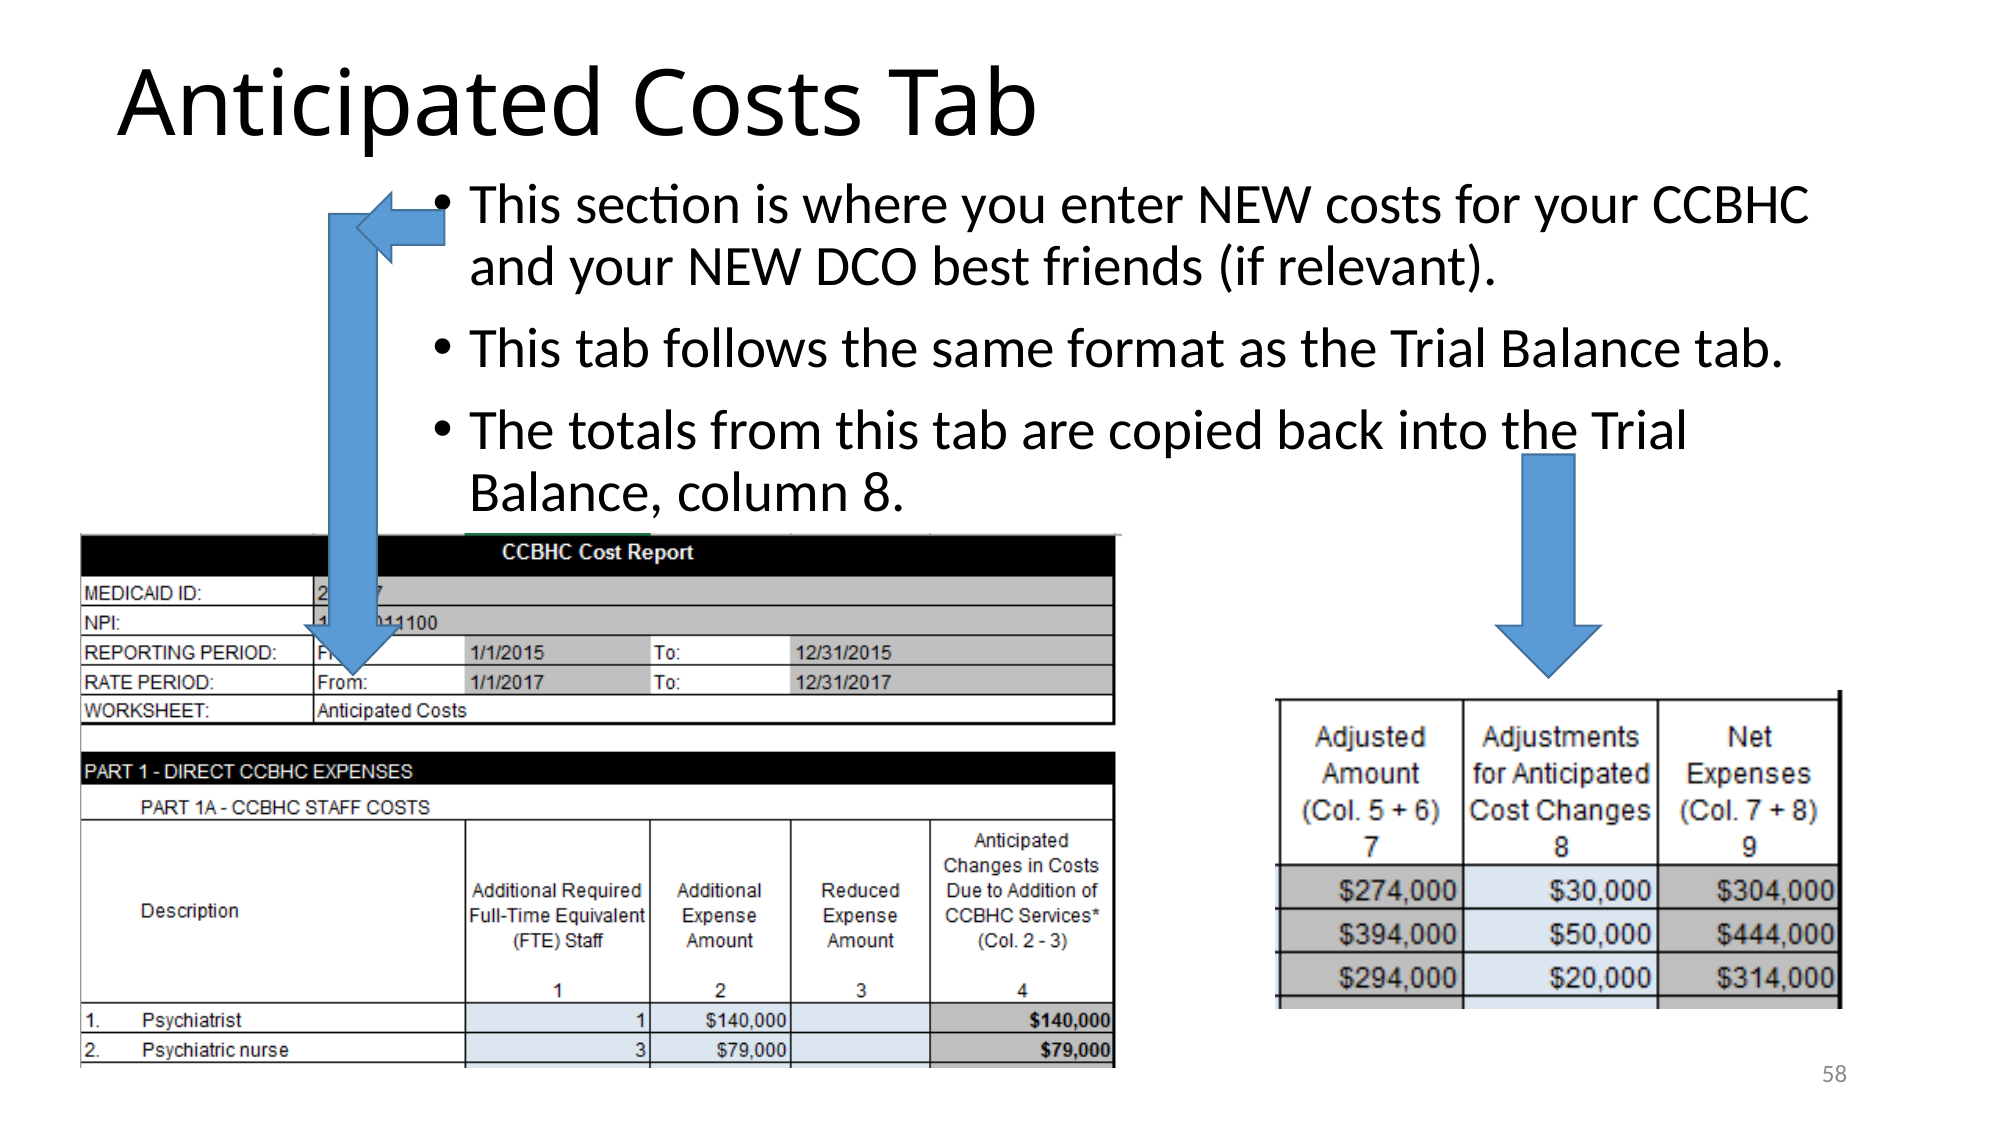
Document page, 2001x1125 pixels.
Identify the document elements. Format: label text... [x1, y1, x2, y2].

text_box [1493, 453, 1604, 680]
slide_number 58 [1412, 1042, 1863, 1103]
list This section is where you enter NEW costs for your CCBHC and your NEW DCO best friends (if relevant). This tab follows the same format as the Trial Balance tab. The totals from this tab are copied back into the Trial Balance, column 8. [417, 167, 1879, 534]
title Anticipated Costs Tab [102, 27, 1828, 184]
picture [80, 533, 1122, 1068]
picture [1274, 690, 1852, 1009]
text_box [355, 190, 446, 265]
text_box [328, 212, 378, 533]
